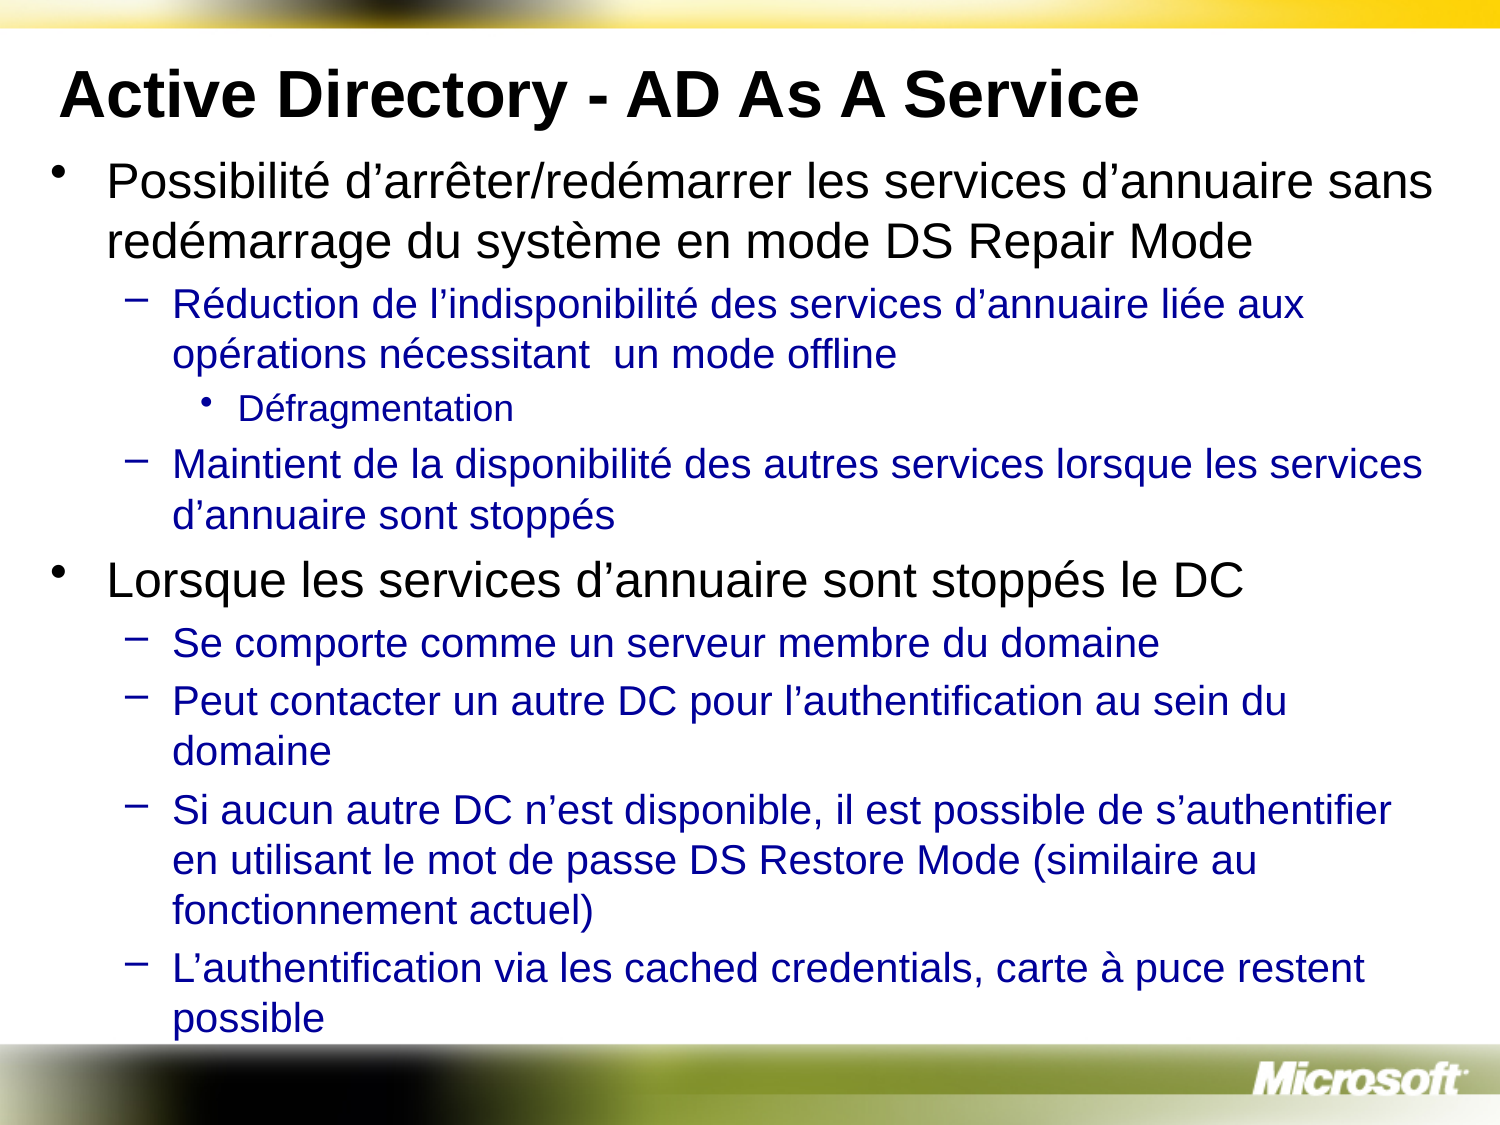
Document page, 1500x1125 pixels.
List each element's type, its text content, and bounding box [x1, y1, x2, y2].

list Possibilité d’arrêter/redémarrer les services d’annuaire sans redémarrage du système en mode DS Repair Mode Réduction de l’indisponibilité des services d’annuaire liée aux opérations nécessitant un mode offline Défragmentation Maintient de la disponibilité des autres services lorsque les services d’annuaire sont stoppés Lorsque les services d’annuaire sont stoppés le DC Se comporte comme un serveur membre du domaine Peut contacter un autre DC pour l’authentification au sein du domaine Si aucun autre DC n’est disponible, il est possible de s’authentifier en utilisant le mot de passe DS Restore Mode (similaire au fonctionnement actuel) L’authentification via les cached credentials, carte à puce restent possible [34, 140, 1466, 1115]
title Active Directory - AD As A Service [42, 6, 1476, 176]
picture [0, 0, 1500, 1125]
